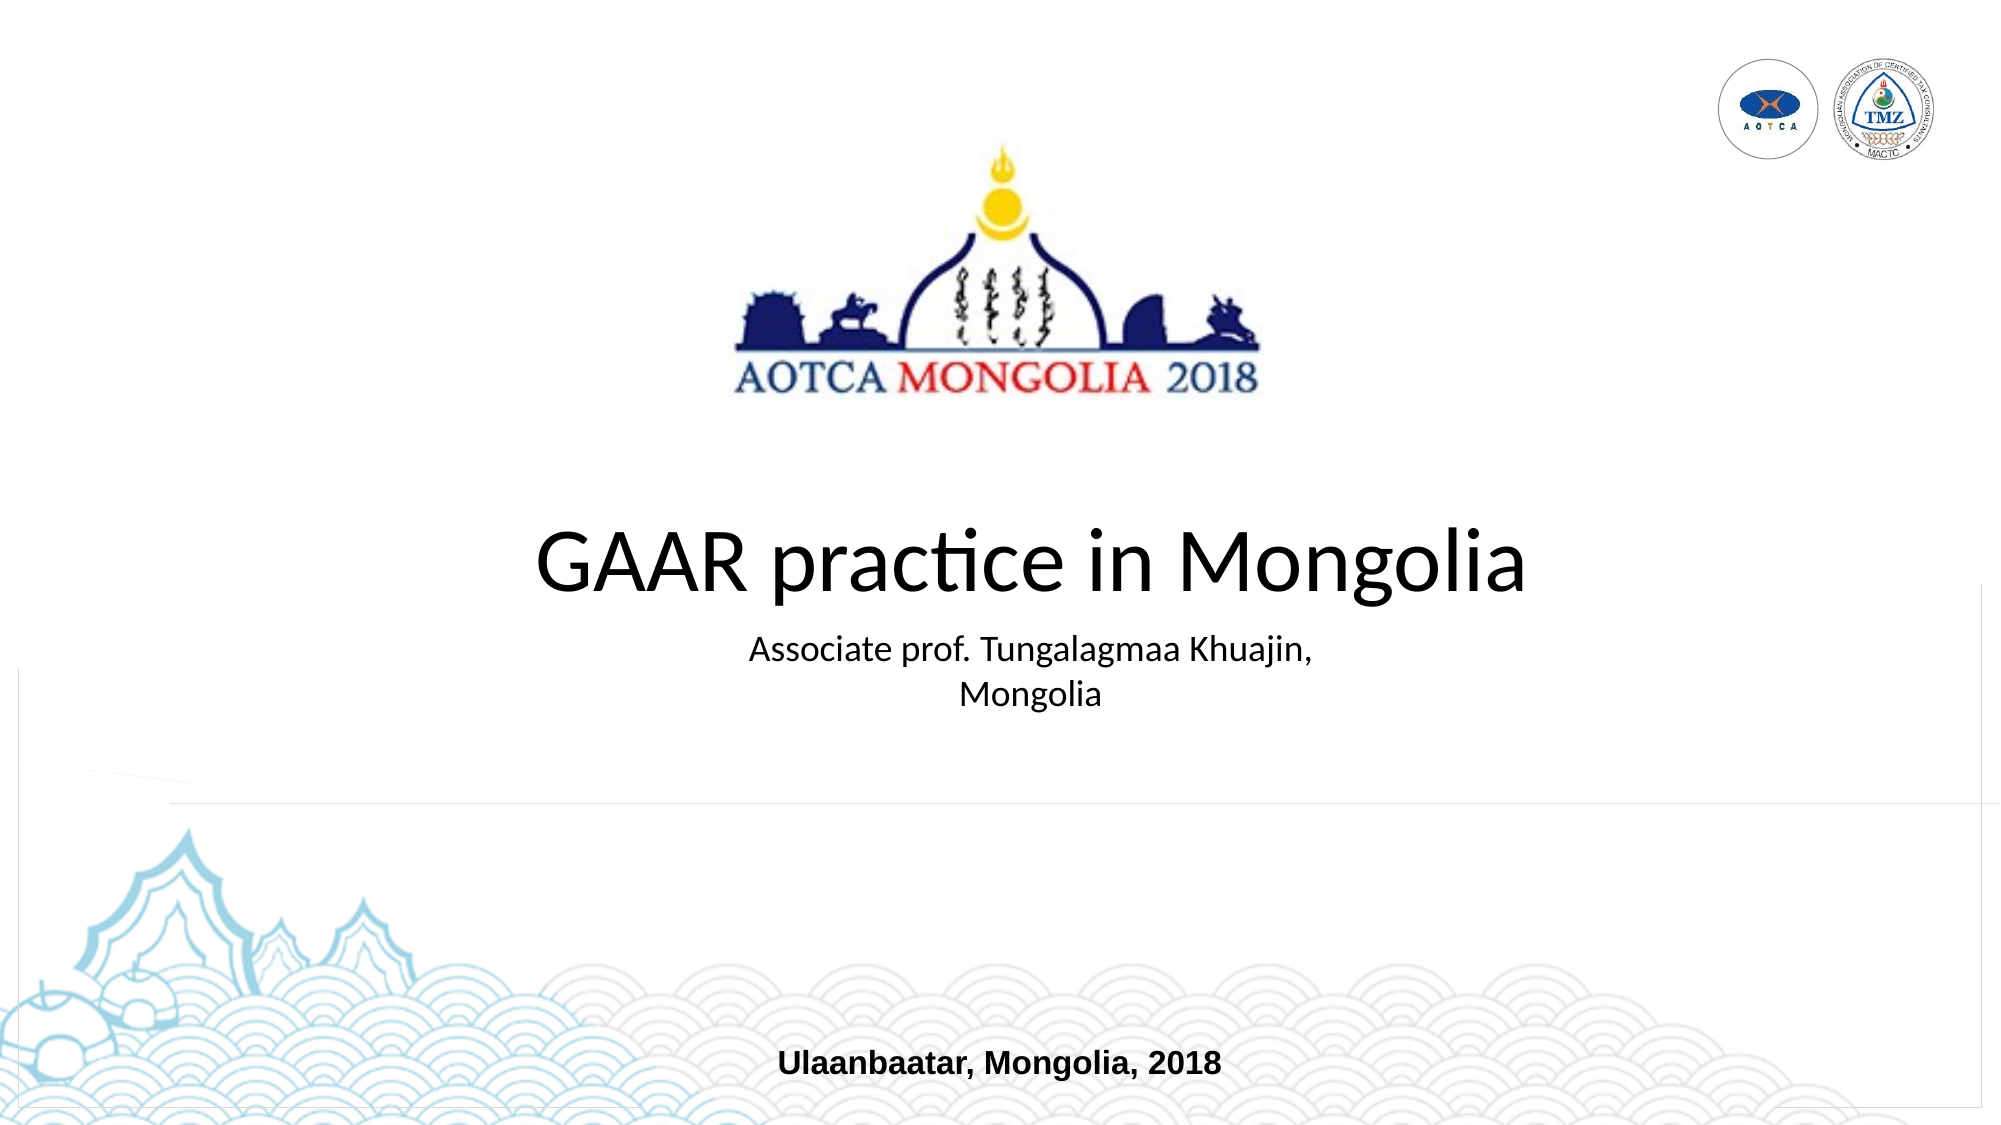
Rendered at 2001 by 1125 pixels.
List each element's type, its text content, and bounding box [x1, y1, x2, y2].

picture [727, 137, 1273, 412]
picture [1831, 56, 1936, 162]
text_box GAAR practice in Mongolia [520, 492, 1545, 582]
picture [0, 759, 2000, 1125]
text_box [18, 582, 1982, 1107]
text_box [1718, 59, 1818, 159]
